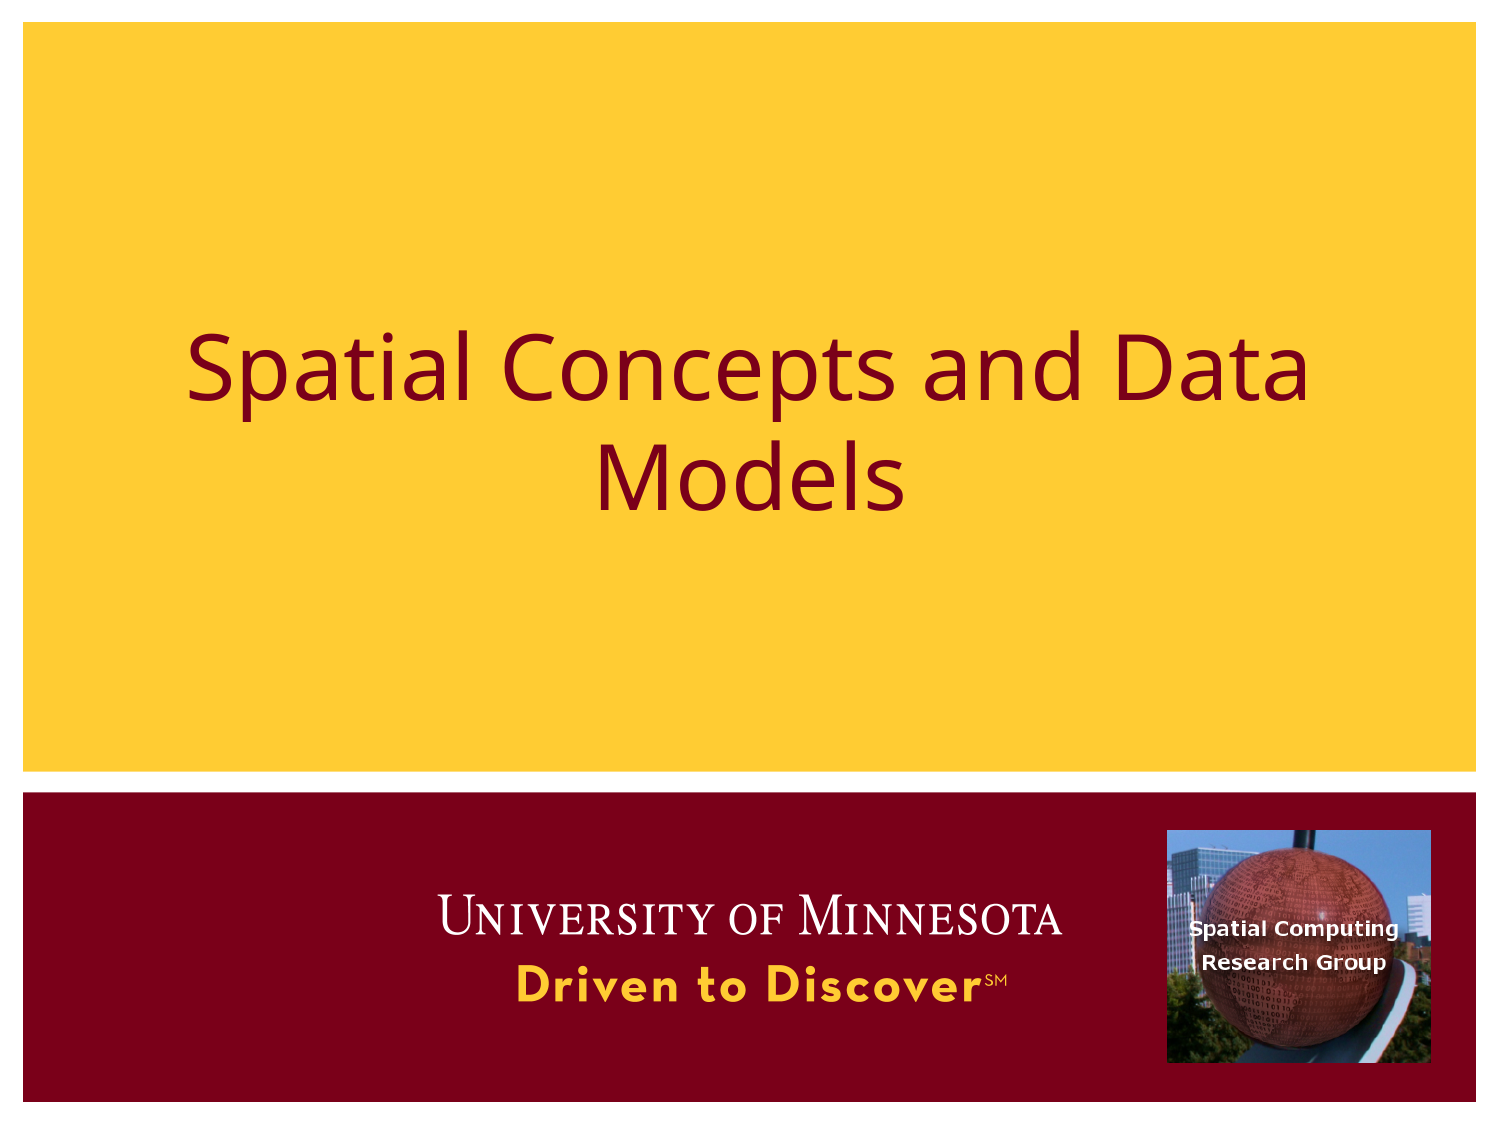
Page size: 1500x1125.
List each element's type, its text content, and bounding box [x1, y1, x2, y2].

picture [23, 22, 1476, 1102]
title Spatial Concepts and Data Models [112, 324, 1388, 513]
